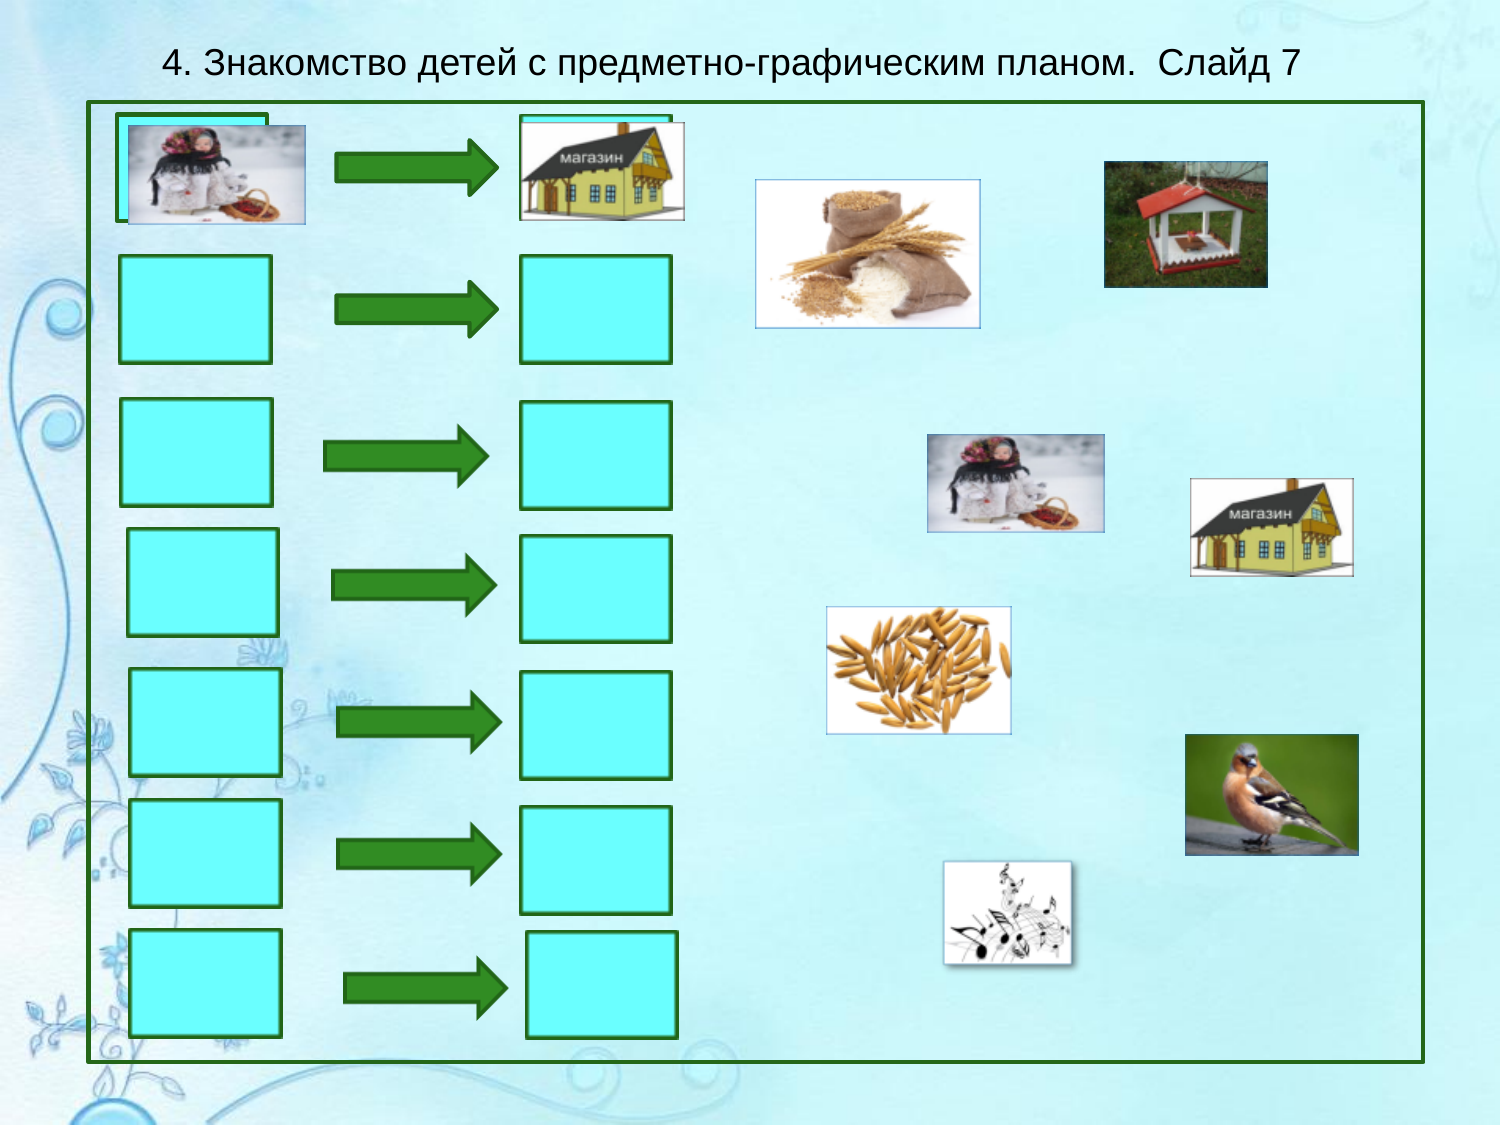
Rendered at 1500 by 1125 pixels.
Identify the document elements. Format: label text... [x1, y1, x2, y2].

picture [0, 0, 1500, 1125]
text_box [86, 100, 1425, 1064]
text_box [334, 279, 500, 339]
text_box [334, 138, 500, 197]
text_box 4. Знакомство детей с предметно-графическим планом. Слайд 7 [126, 30, 1359, 91]
